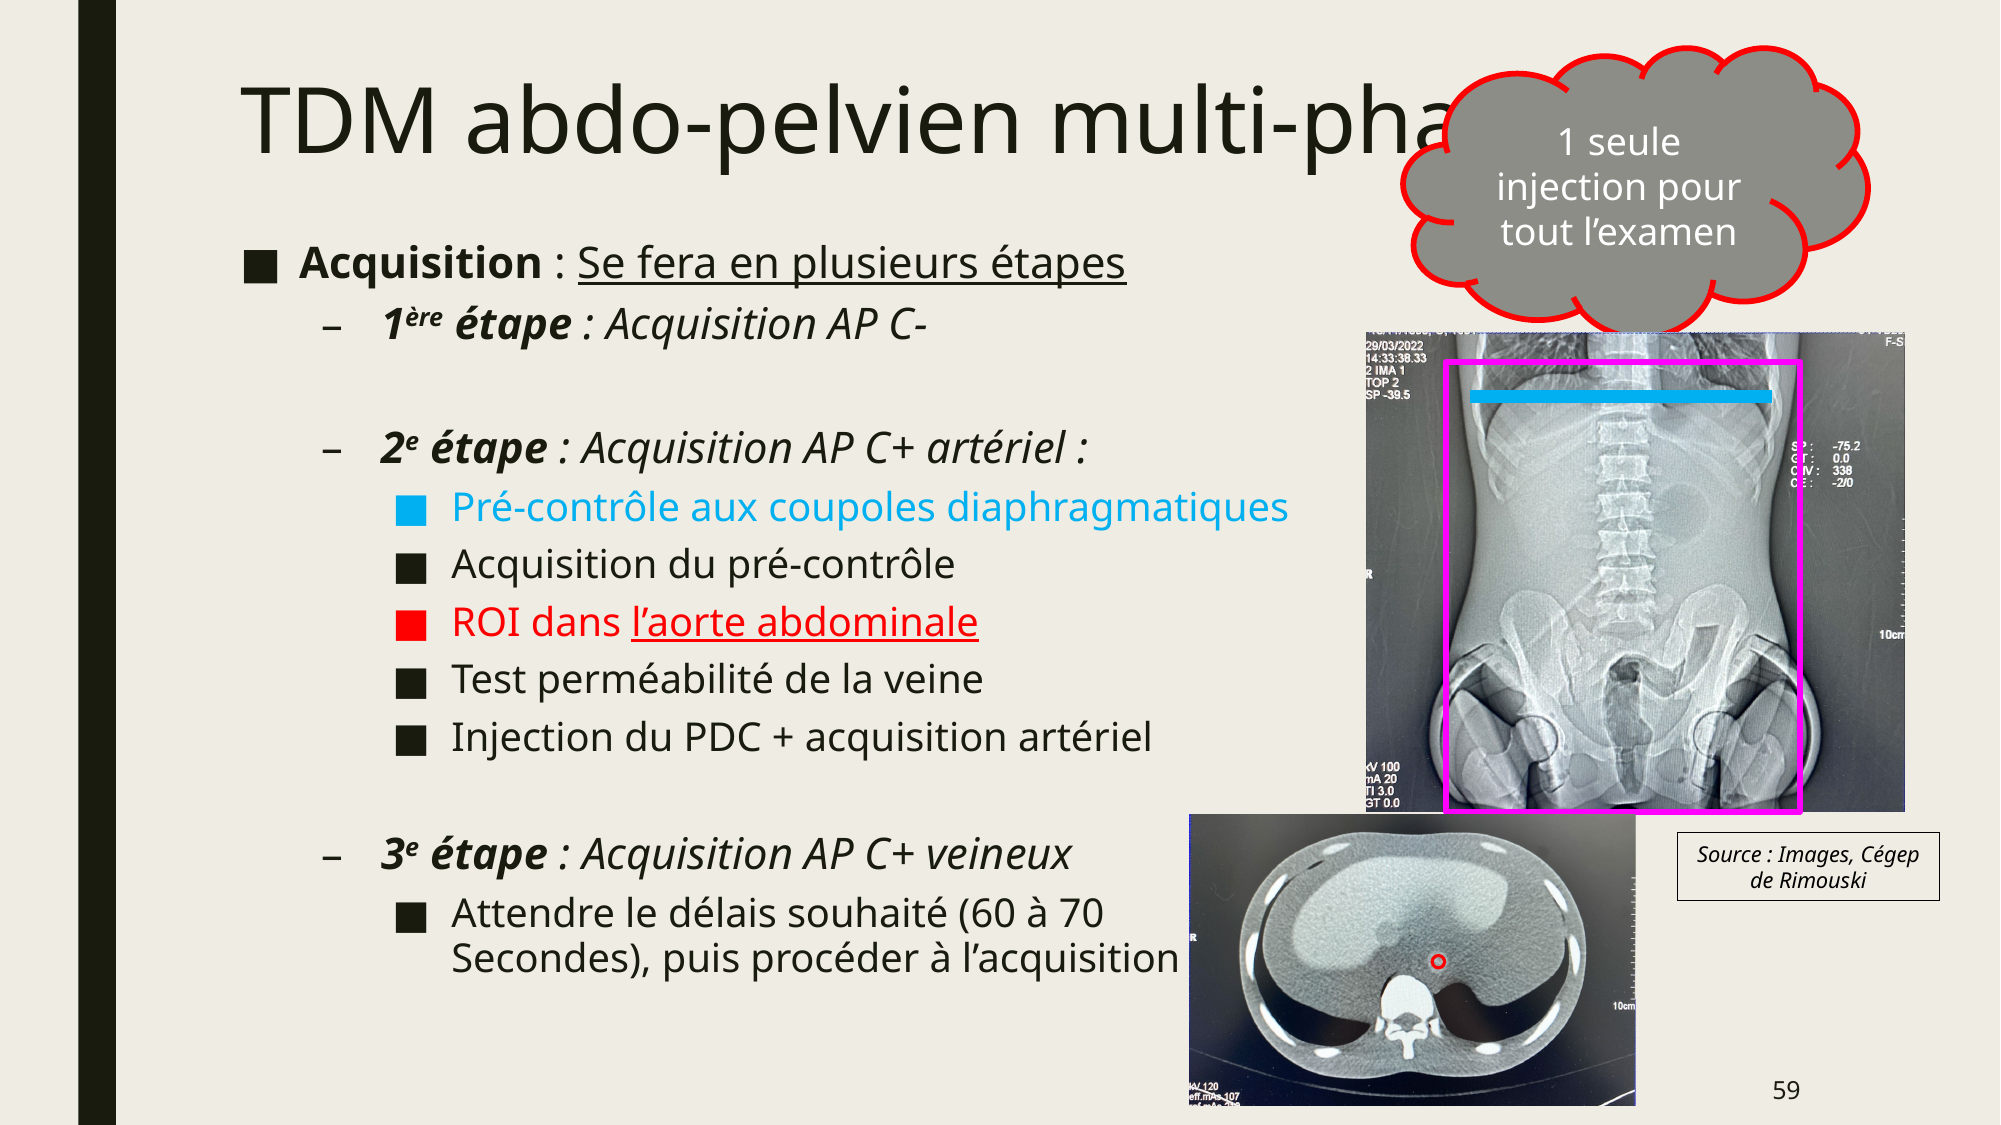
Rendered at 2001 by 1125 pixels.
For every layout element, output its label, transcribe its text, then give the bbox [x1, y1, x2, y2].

text_box Source : Images, Cégep de Rimouski [1677, 832, 1940, 901]
list Acquisition : Se fera en plusieurs étapes 1ère étape : Acquisition AP C- 2e étape : Acquisition AP C+ artériel : Pré-contrôle aux coupoles diaphragmatiques Acquisition du pré-contrôle ROI dans l’aorte abdominale Test perméabilité de la veine Injection du PDC + acquisition artériel 3e étape : Acquisition AP C+ veineux Attendre le délais souhaité (60 à 70 Secondes), puis procéder à l’acquisition [225, 231, 1307, 1023]
picture [1189, 814, 1636, 1106]
title TDM abdo-pelvien multi-phase [225, 68, 1561, 185]
slide_number 59 [1553, 1058, 1816, 1125]
text_box 1 seule injection pour tout l’examen [1400, 45, 1871, 332]
picture [1366, 332, 1905, 812]
